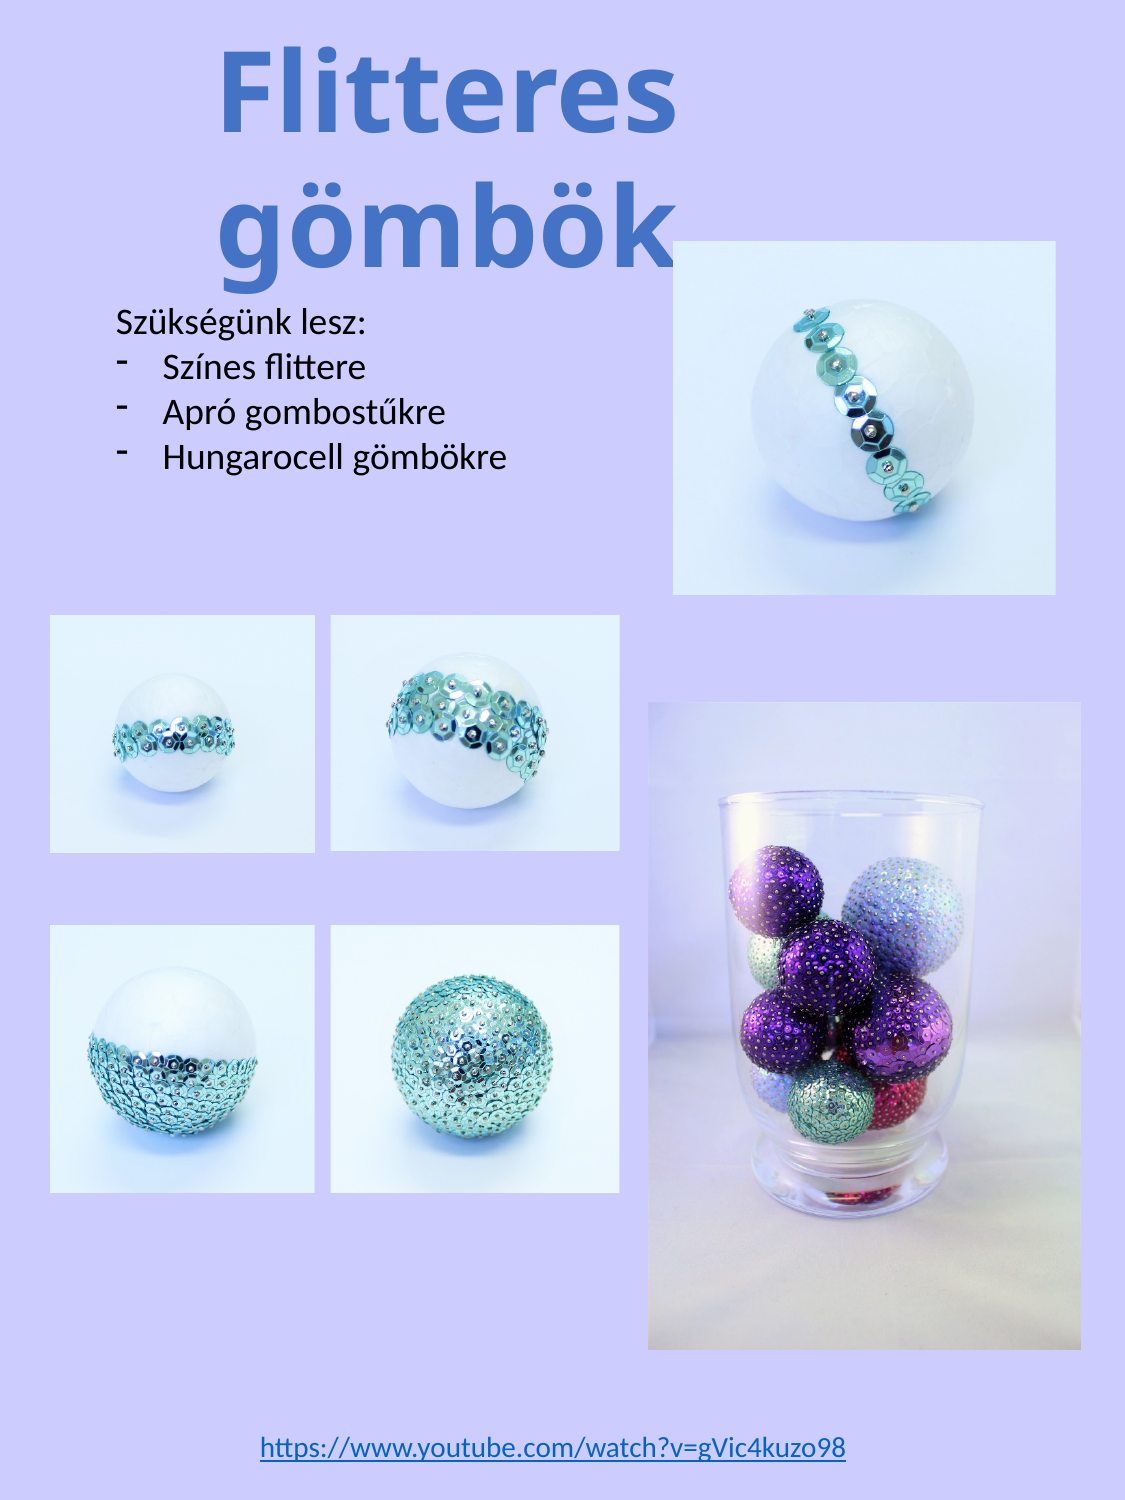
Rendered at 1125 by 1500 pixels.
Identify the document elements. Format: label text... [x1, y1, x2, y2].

picture [49, 615, 315, 853]
text_box Szükségünk lesz: Színes flittere Apró gombostűkre Hungarocell gömbökre [101, 289, 529, 485]
text_box https://www.youtube.com/watch?v=gVic4kuzo98 [244, 1421, 887, 1471]
picture [330, 615, 620, 851]
picture [648, 702, 1081, 1350]
text_box Flitteres gömbök [76, 12, 817, 298]
picture [330, 925, 620, 1193]
picture [673, 241, 1056, 595]
picture [49, 925, 315, 1193]
